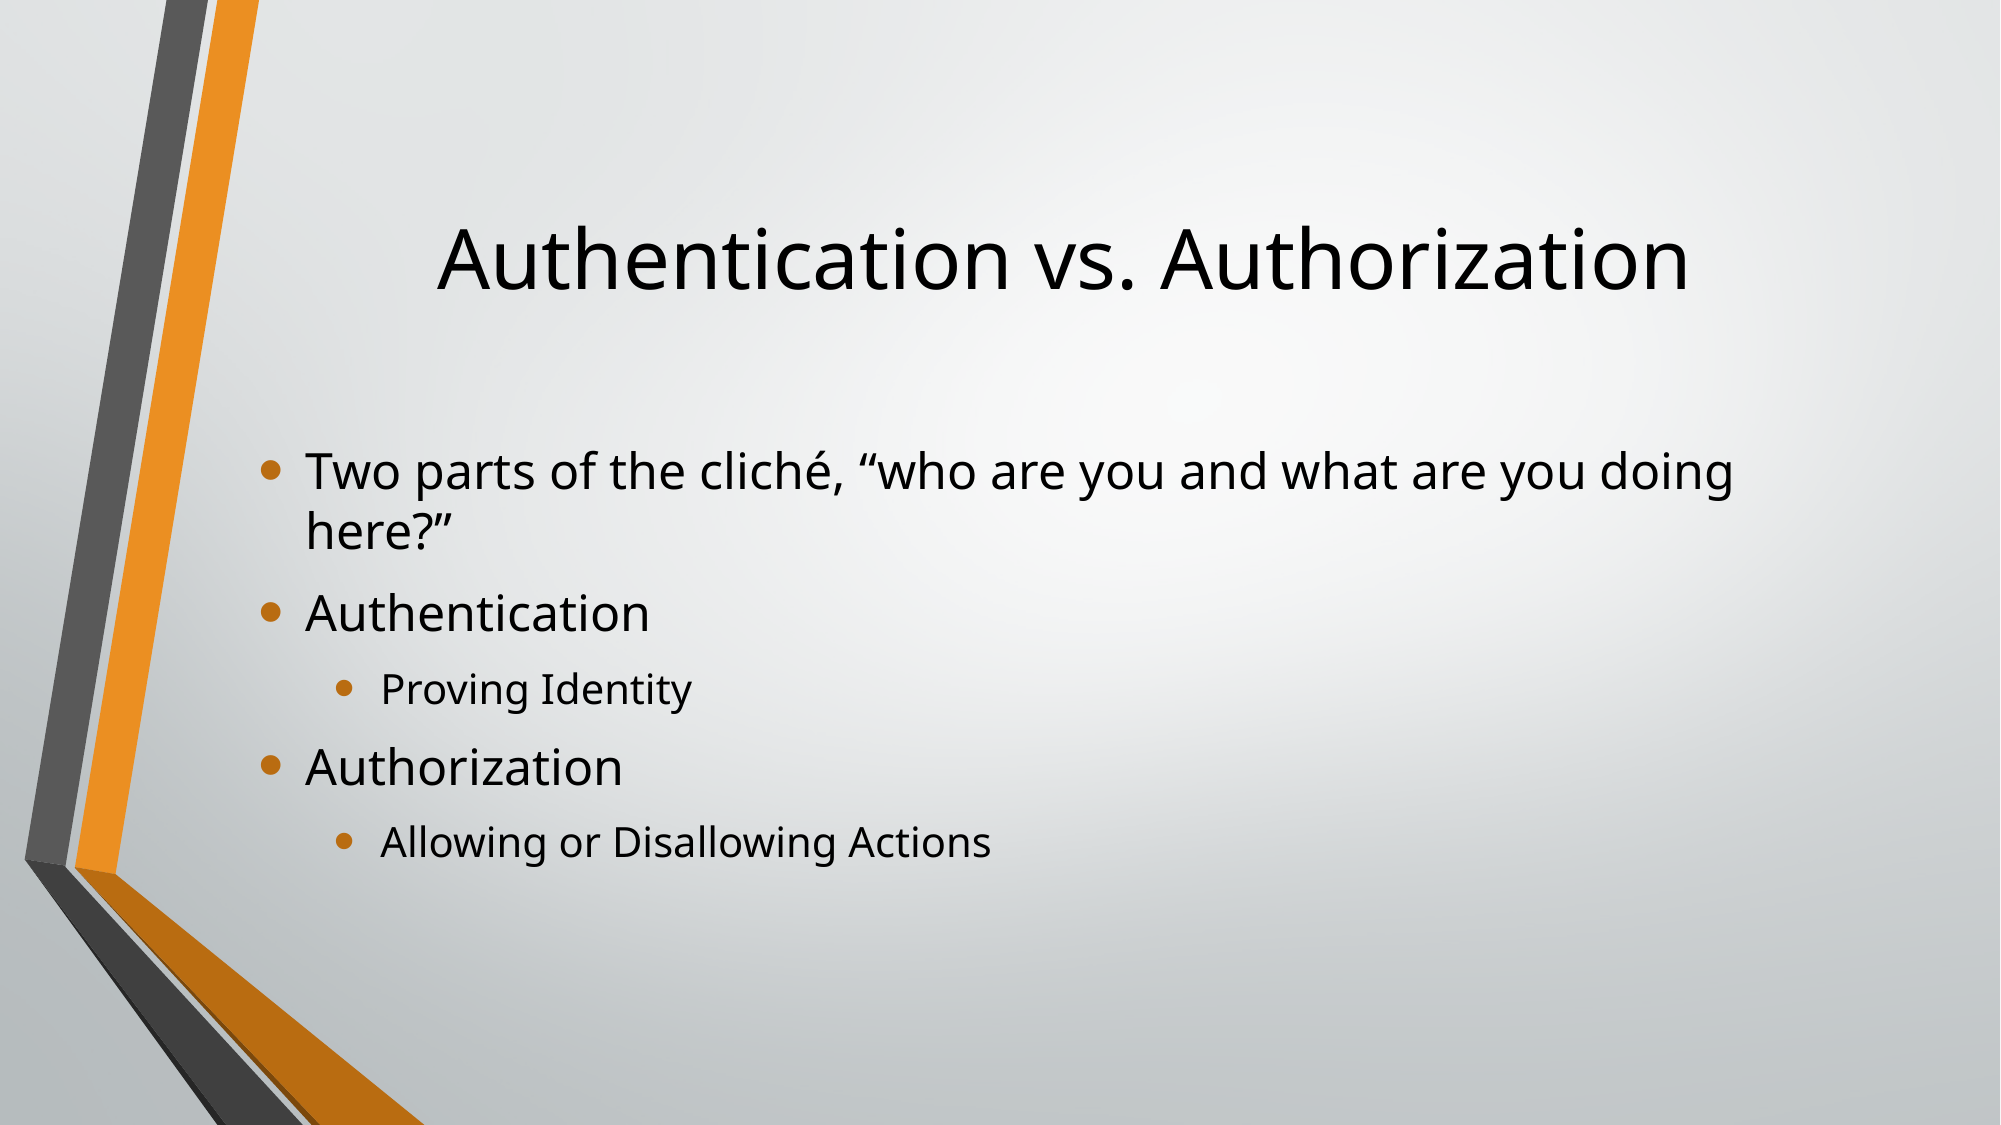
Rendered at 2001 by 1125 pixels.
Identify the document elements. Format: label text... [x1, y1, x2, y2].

list Two parts of the cliché, “who are you and what are you doing here?” Authentication Proving Identity Authorization Allowing or Disallowing Actions [243, 437, 1887, 950]
title Authentication vs. Authorization [243, 112, 1887, 400]
